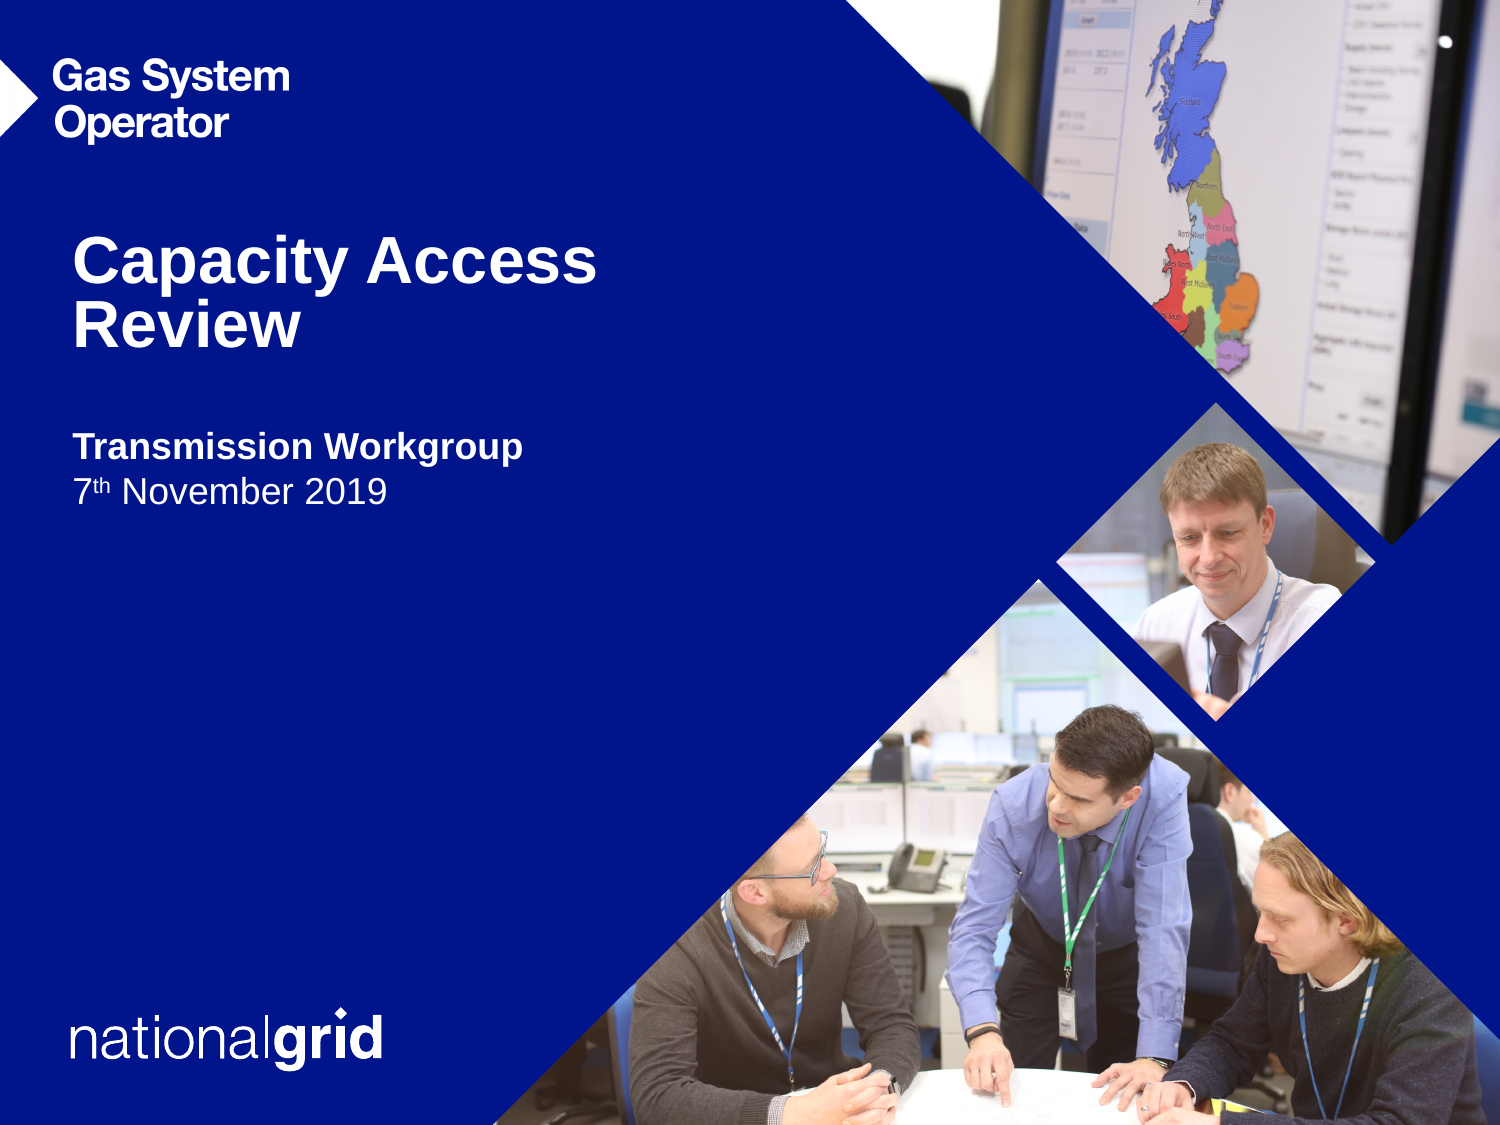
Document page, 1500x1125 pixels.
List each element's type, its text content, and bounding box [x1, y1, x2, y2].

list Transmission Workgroup 7th November 2019 [72, 421, 716, 584]
picture [0, 58, 289, 145]
title Capacity Access Review [72, 232, 721, 366]
picture [492, 0, 1500, 1125]
